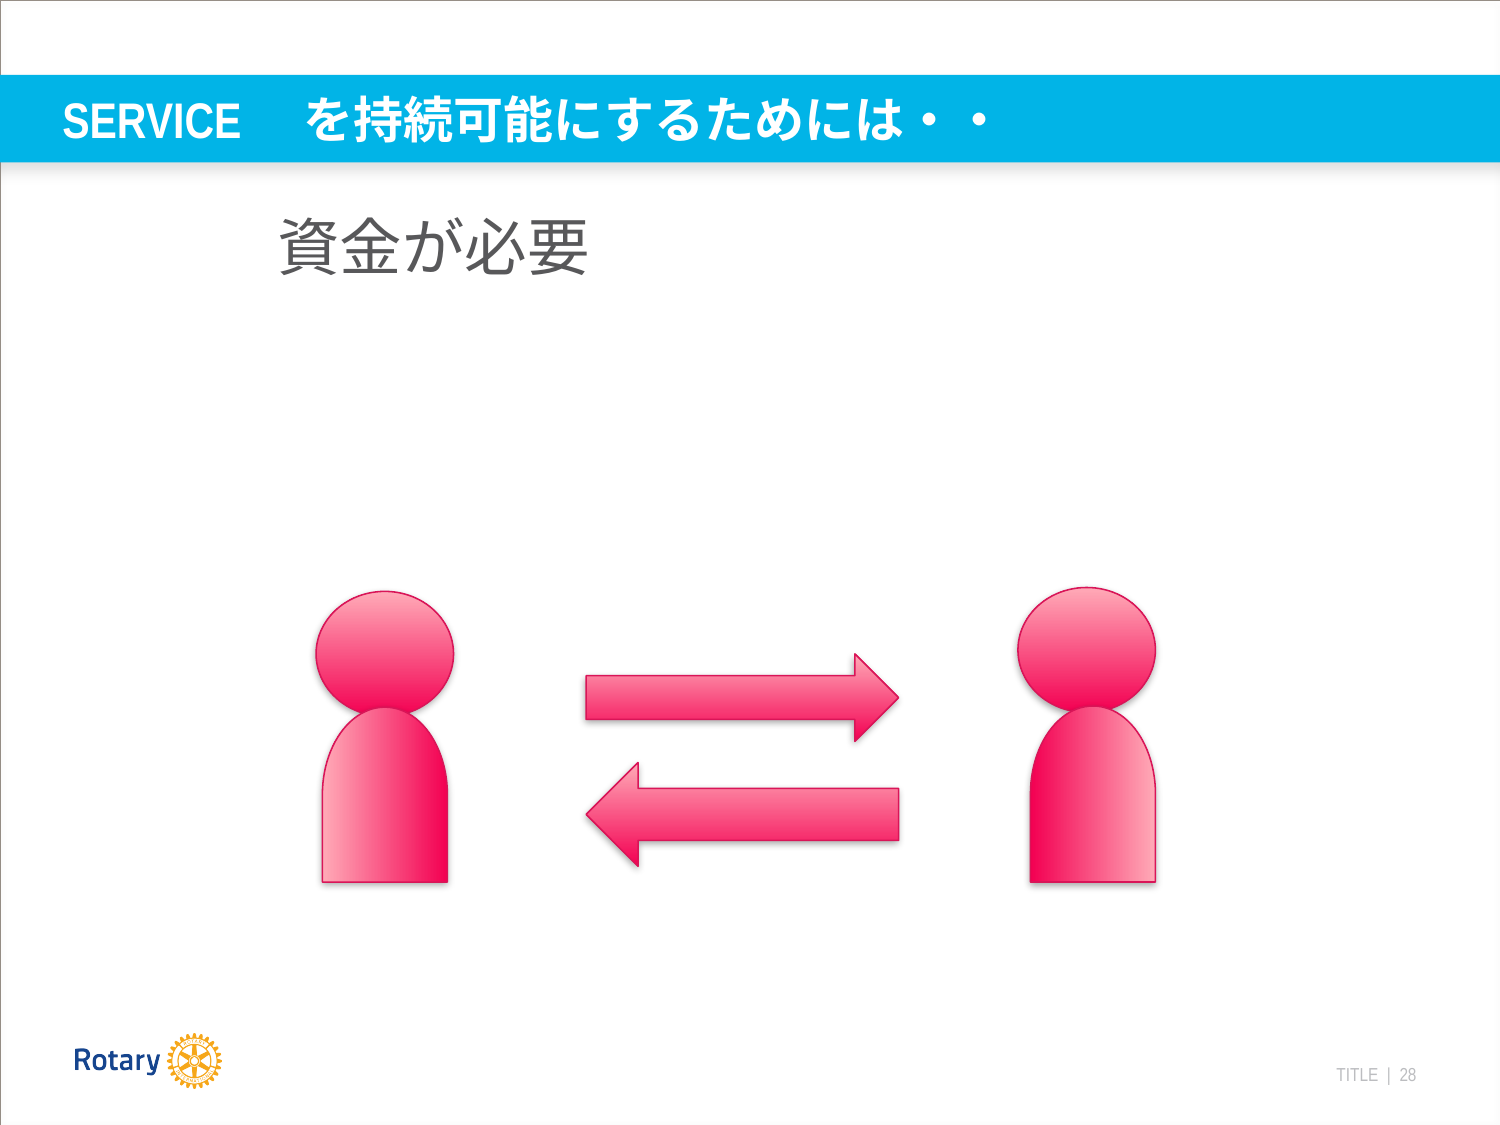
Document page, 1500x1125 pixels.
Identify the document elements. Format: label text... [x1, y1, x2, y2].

text_box [1017, 586, 1157, 711]
text_box [321, 706, 449, 883]
picture [75, 1063, 222, 1089]
text_box [585, 653, 900, 743]
text_box [315, 590, 455, 713]
list 資金が必要 [75, 200, 1425, 1063]
text_box [585, 761, 900, 868]
title SERVICE を持続可能にするためには・・ [62, 75, 1500, 163]
text_box [1029, 705, 1157, 883]
